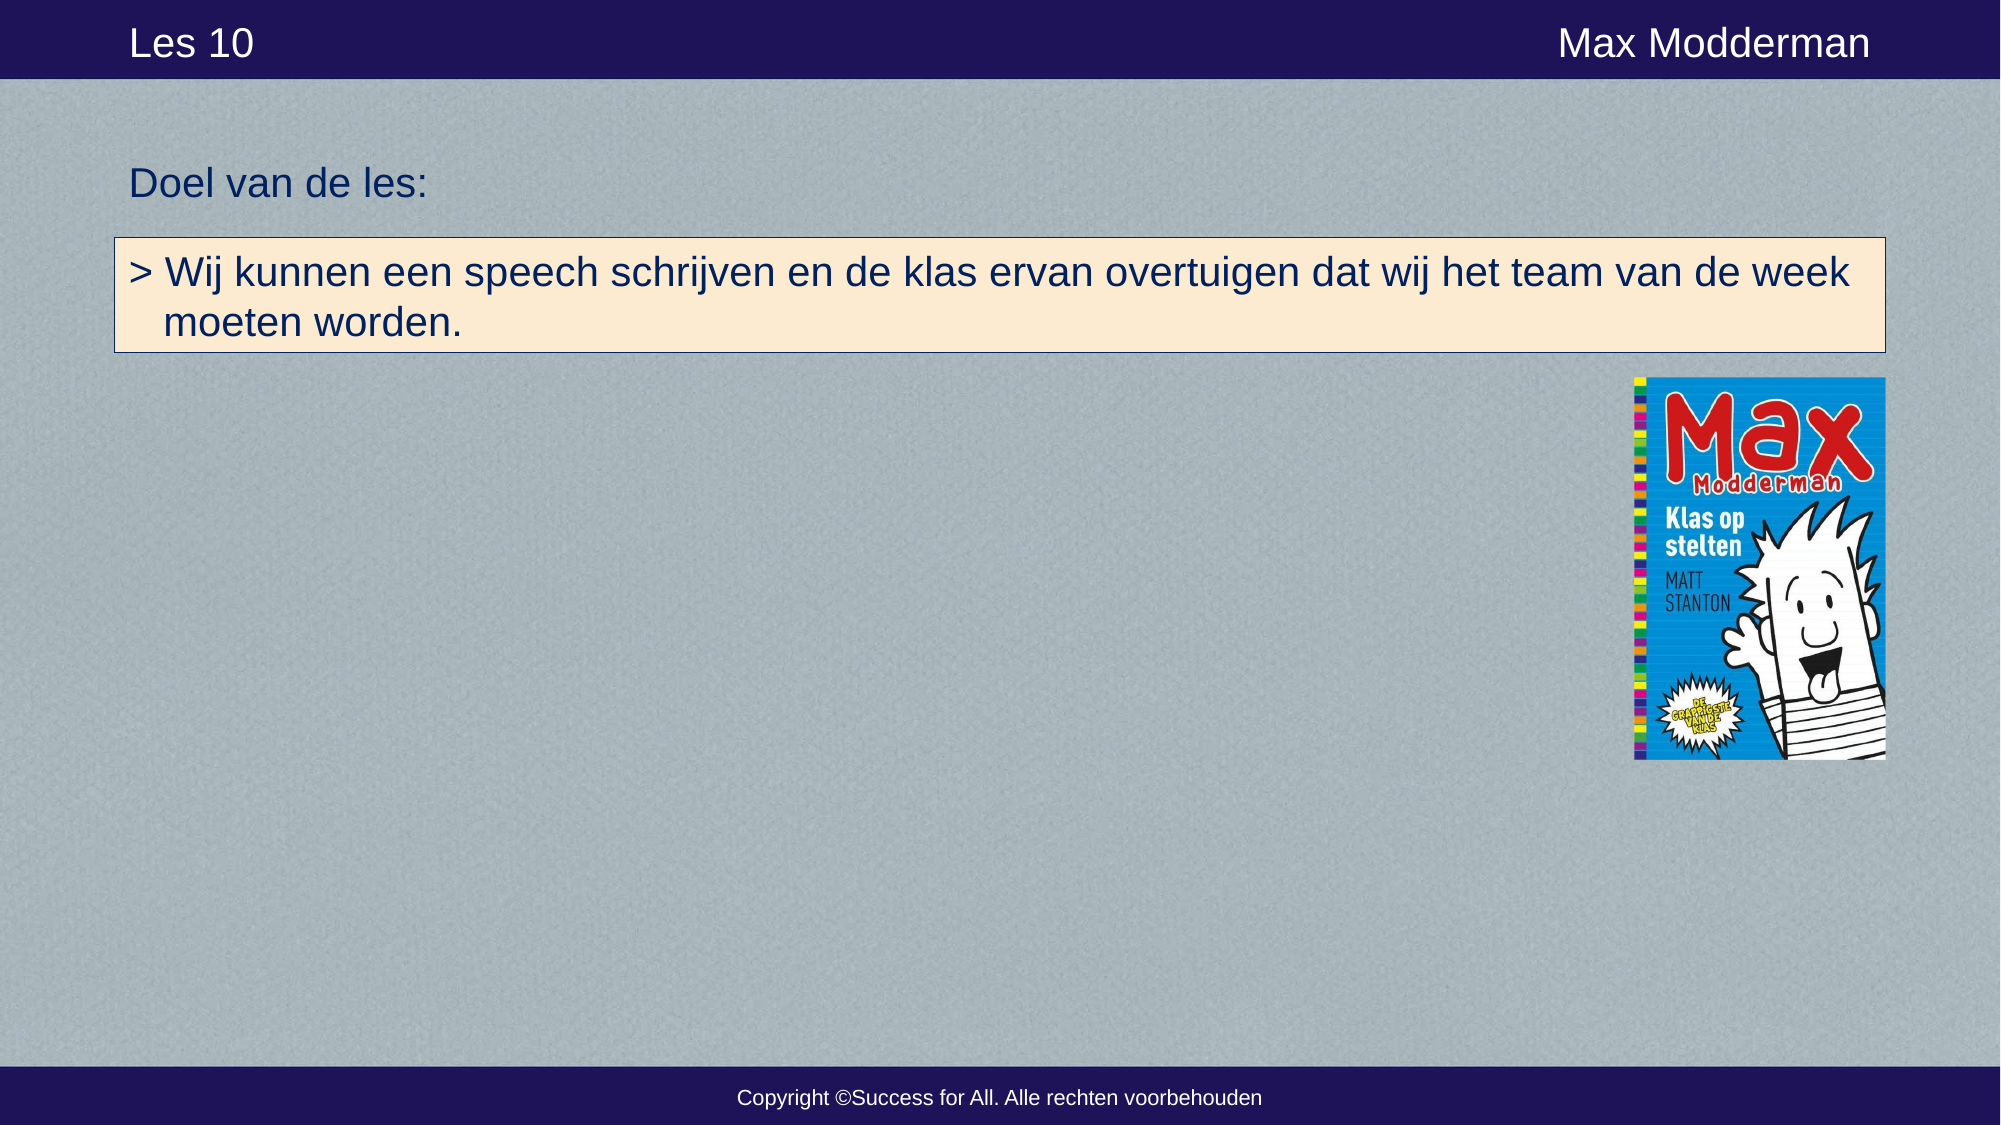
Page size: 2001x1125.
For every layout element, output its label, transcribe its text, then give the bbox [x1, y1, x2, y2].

text_box Max Modderman [999, 8, 1886, 123]
text_box Copyright ©Success for All. Alle rechten voorbehouden [0, 1076, 2000, 1125]
text_box > Wij kunnen een speech schrijven en de klas ervan overtuigen dat wij het team van de week moeten worden. [114, 237, 1886, 353]
picture [0, 0, 2001, 1125]
text_box Doel van de les: [113, 148, 1635, 214]
text_box Les 10 [114, 8, 354, 73]
